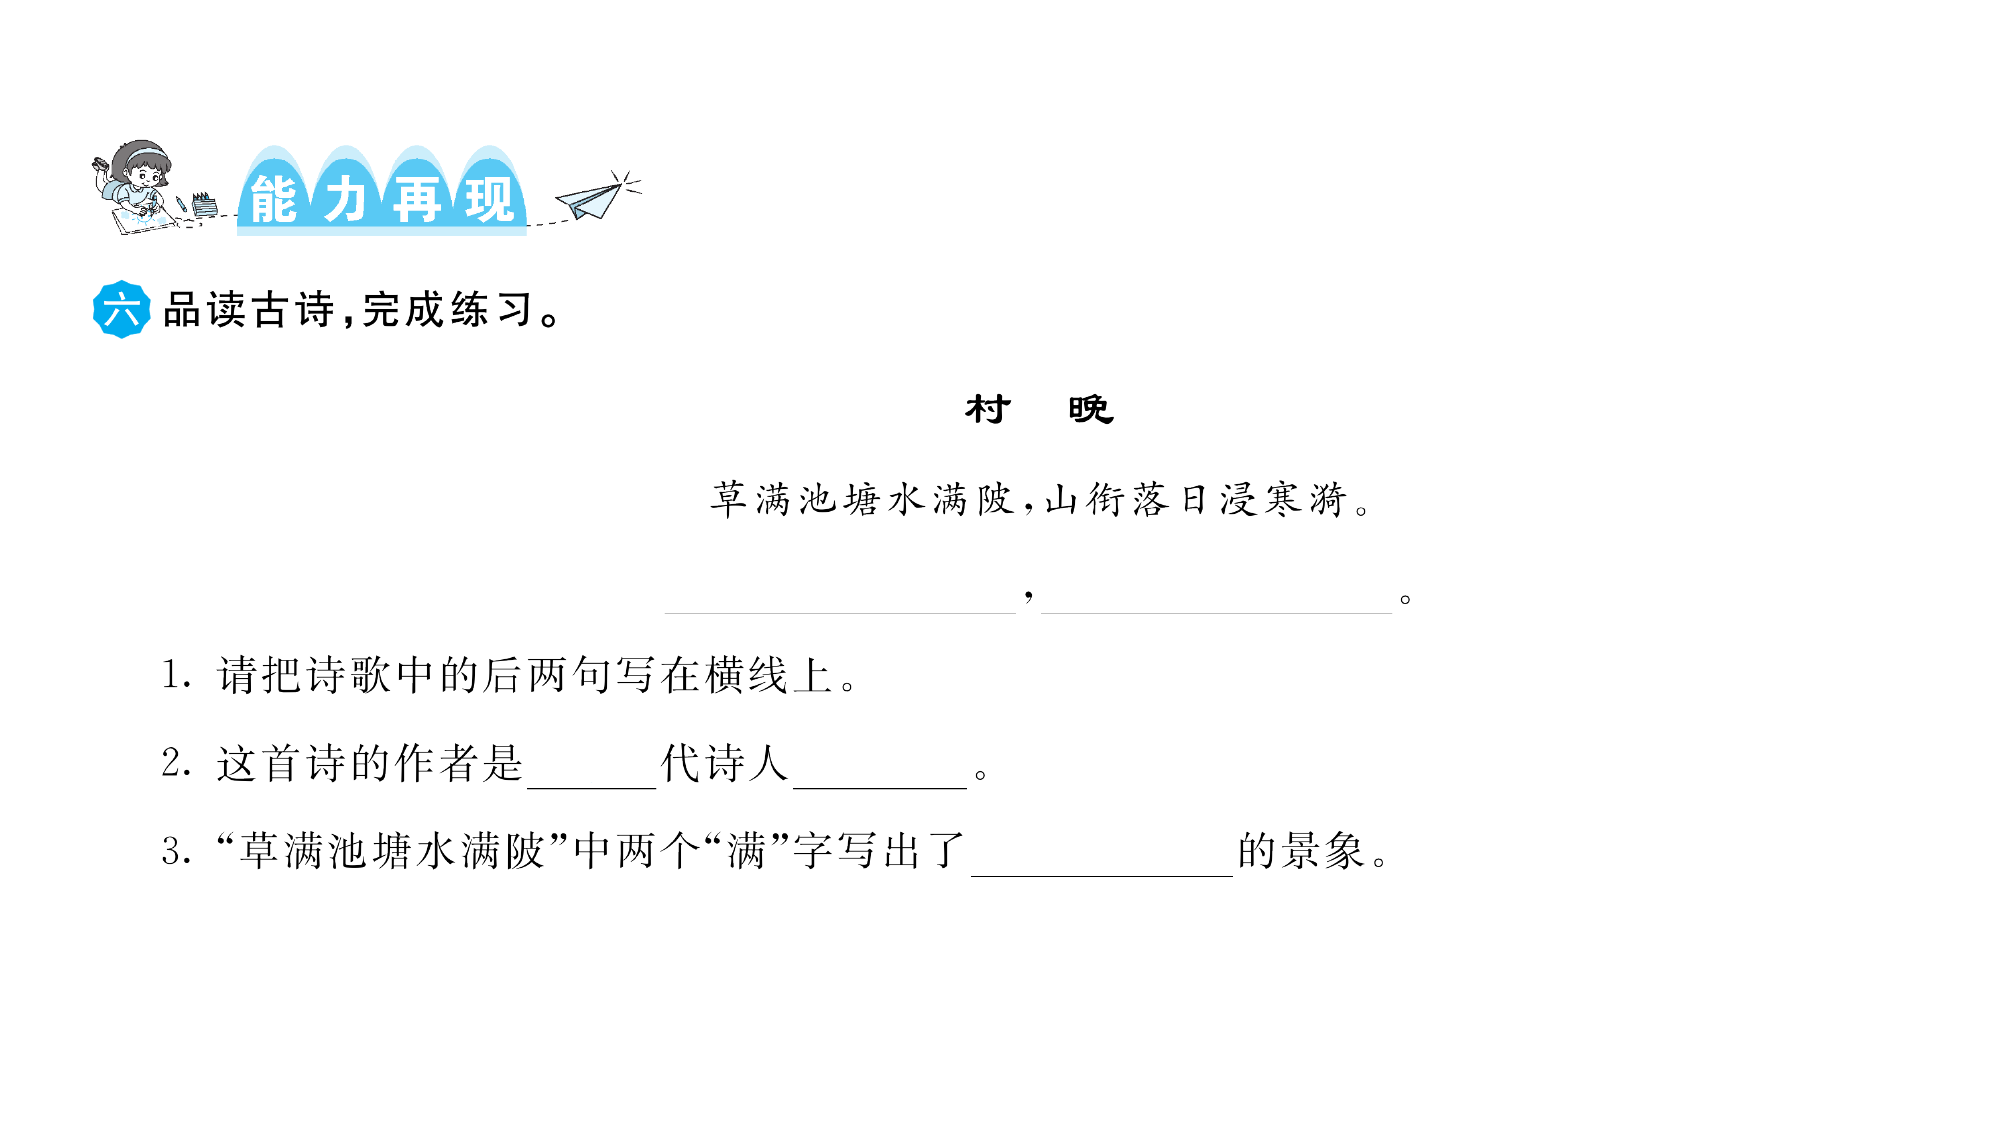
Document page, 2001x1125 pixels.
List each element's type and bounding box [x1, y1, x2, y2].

picture [88, 118, 1979, 898]
